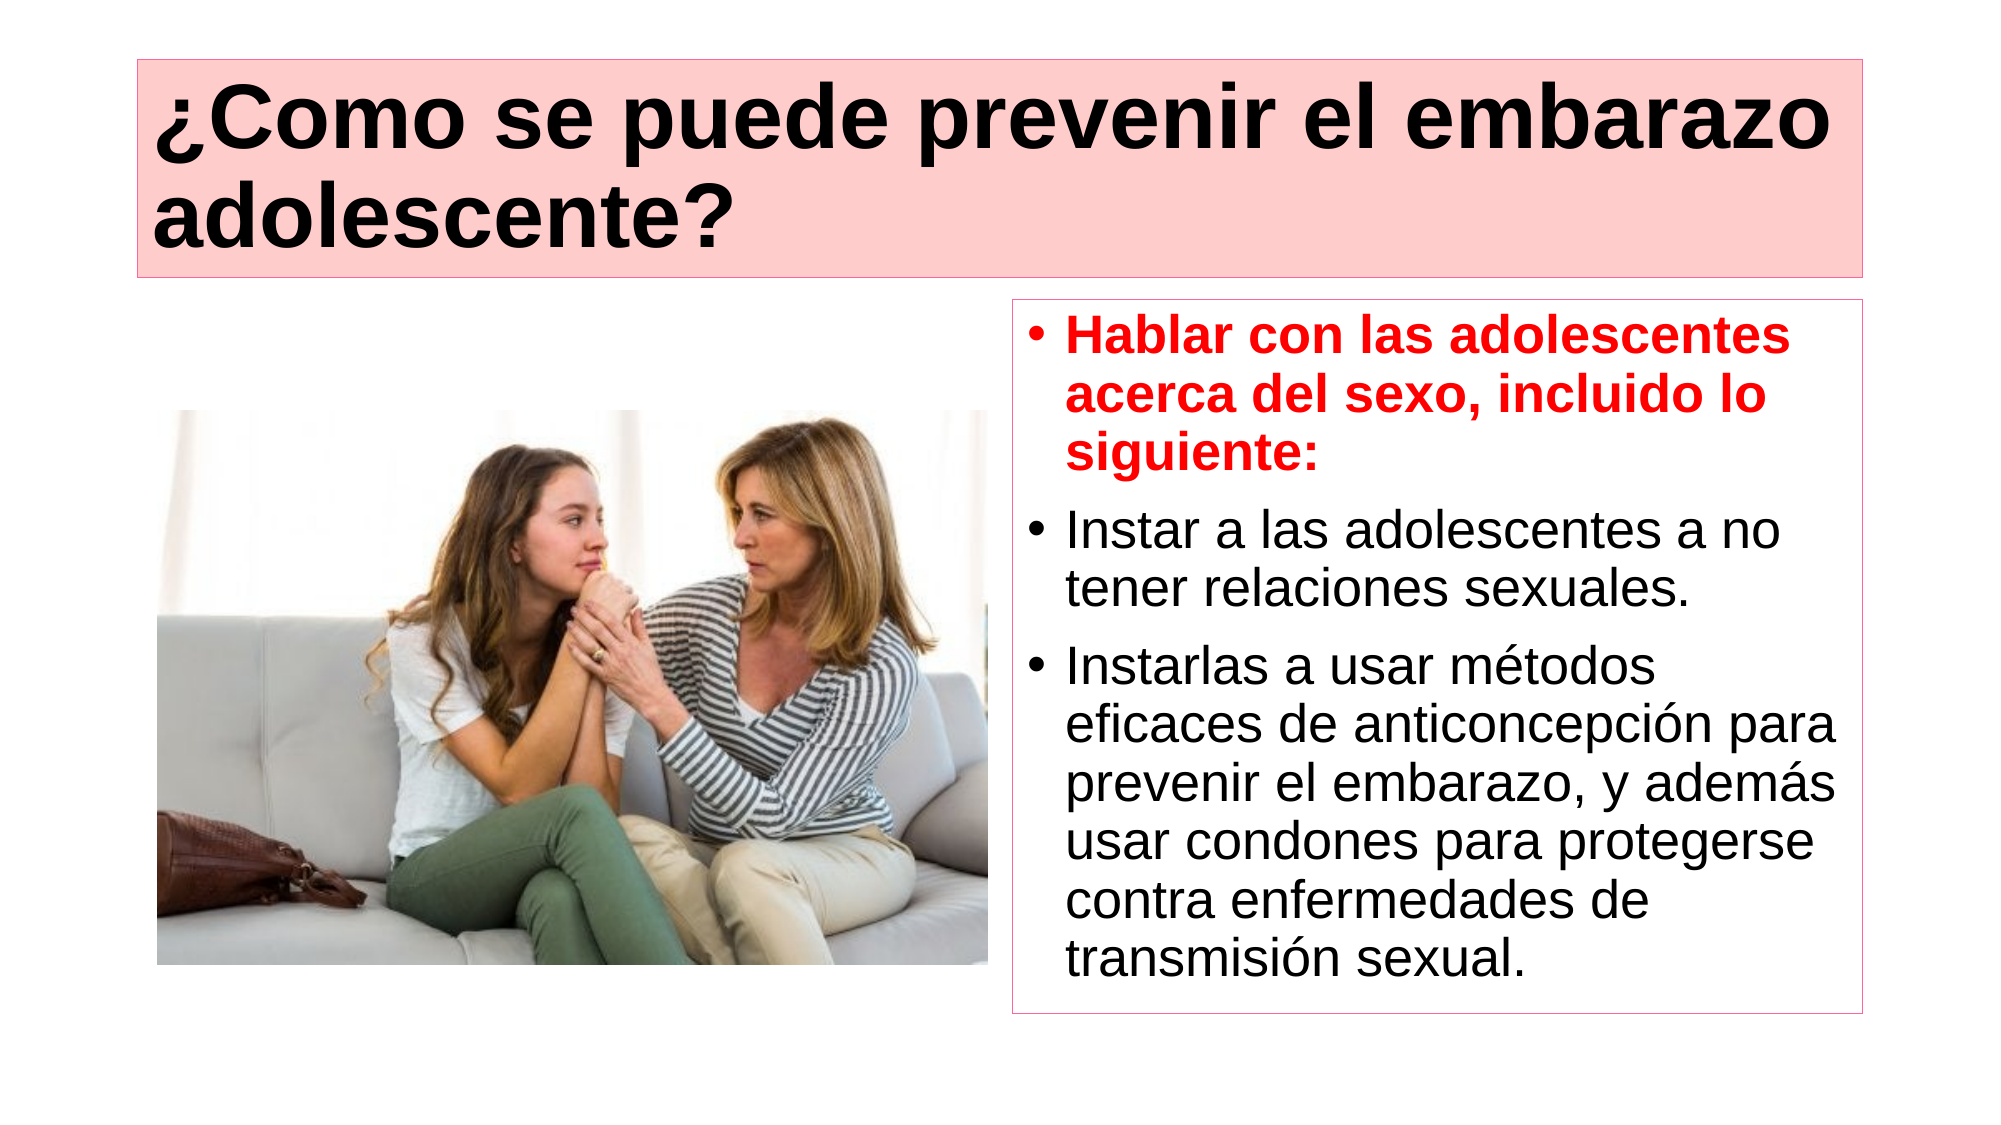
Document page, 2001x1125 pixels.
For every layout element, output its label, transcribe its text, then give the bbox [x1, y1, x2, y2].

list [157, 410, 988, 965]
list Hablar con las adolescentes acerca del sexo, incluido lo siguiente: Instar a las adolescentes a no tener relaciones sexuales. Instarlas a usar métodos eficaces de anticoncepción para prevenir el embarazo, y además usar condones para protegerse contra enfermedades de transmisión sexual. [1012, 299, 1863, 1014]
title ¿Como se puede prevenir el embarazo adolescente? [137, 59, 1863, 278]
